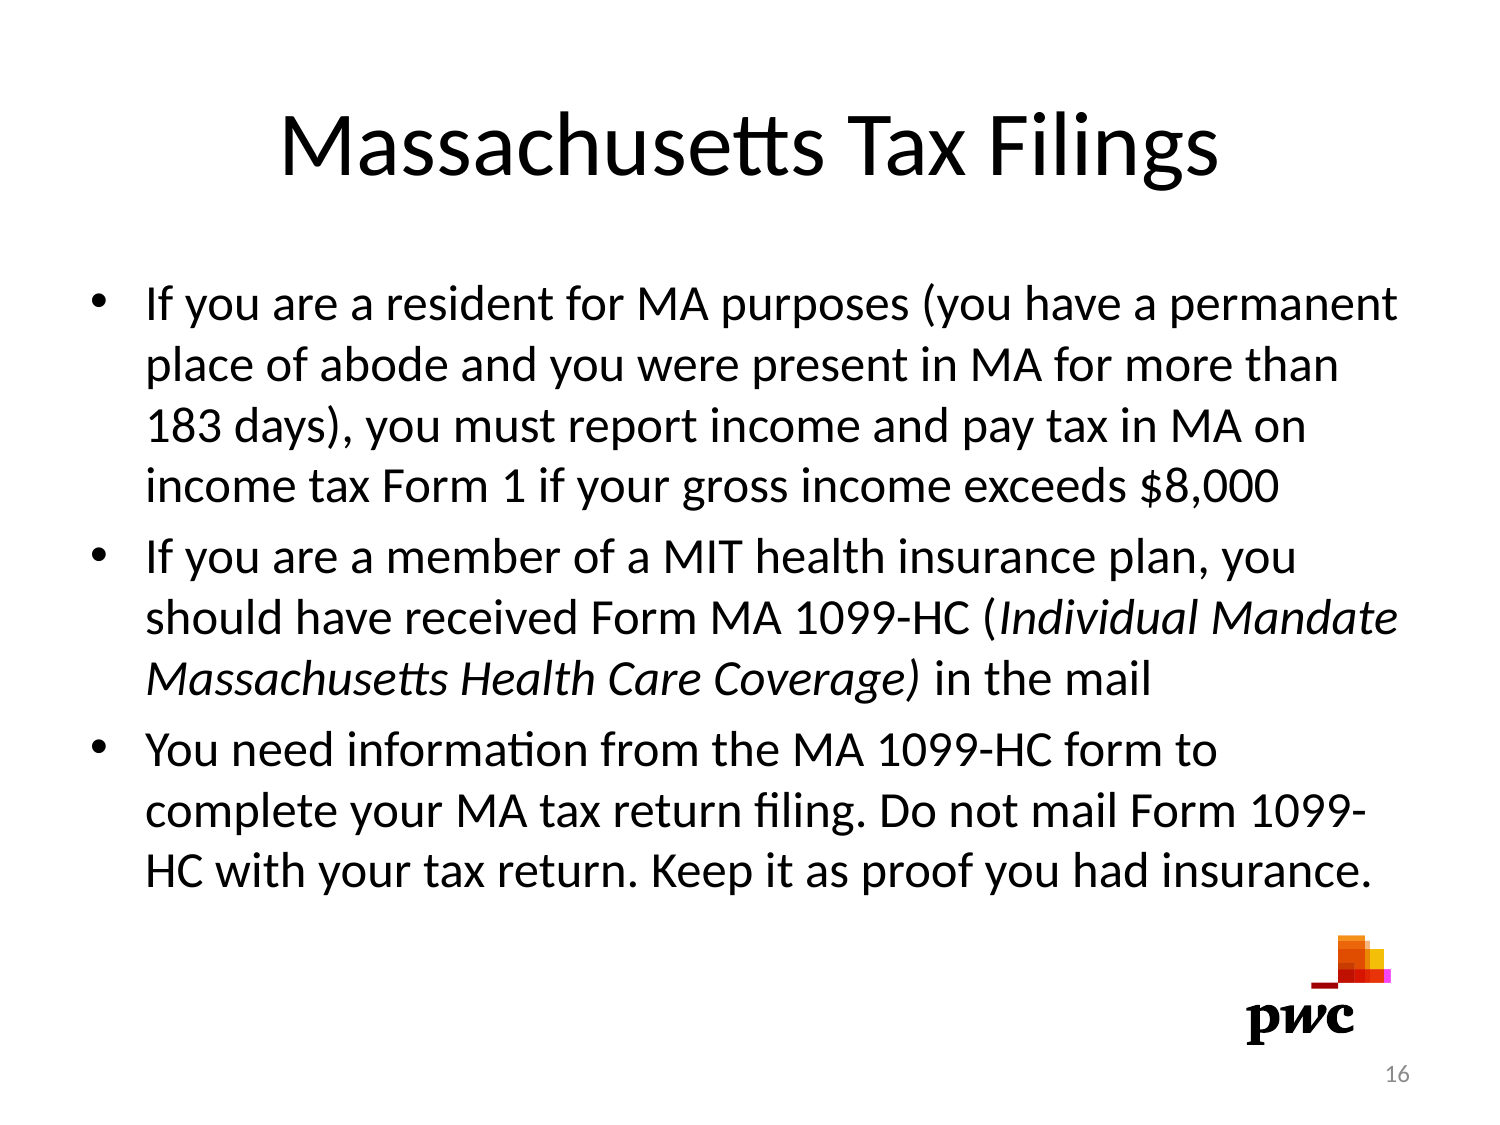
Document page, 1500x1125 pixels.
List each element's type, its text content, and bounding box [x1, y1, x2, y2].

slide_number 16 [1074, 1042, 1425, 1103]
title Massachusetts Tax Filings [75, 45, 1425, 233]
list If you are a resident for MA purposes (you have a permanent place of abode and you were present in MA for more than 183 days), you must report income and pay tax in MA on income tax Form 1 if your gross income exceeds $8,000 If you are a member of a MIT health insurance plan, you should have received Form MA 1099-HC (Individual Mandate Massachusetts Health Care Coverage) in the mail You need information from the MA 1099-HC form to complete your MA tax return filing. Do not mail Form 1099-HC with your tax return. Keep it as proof you had insurance. [75, 262, 1425, 1005]
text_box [1246, 935, 1391, 1046]
